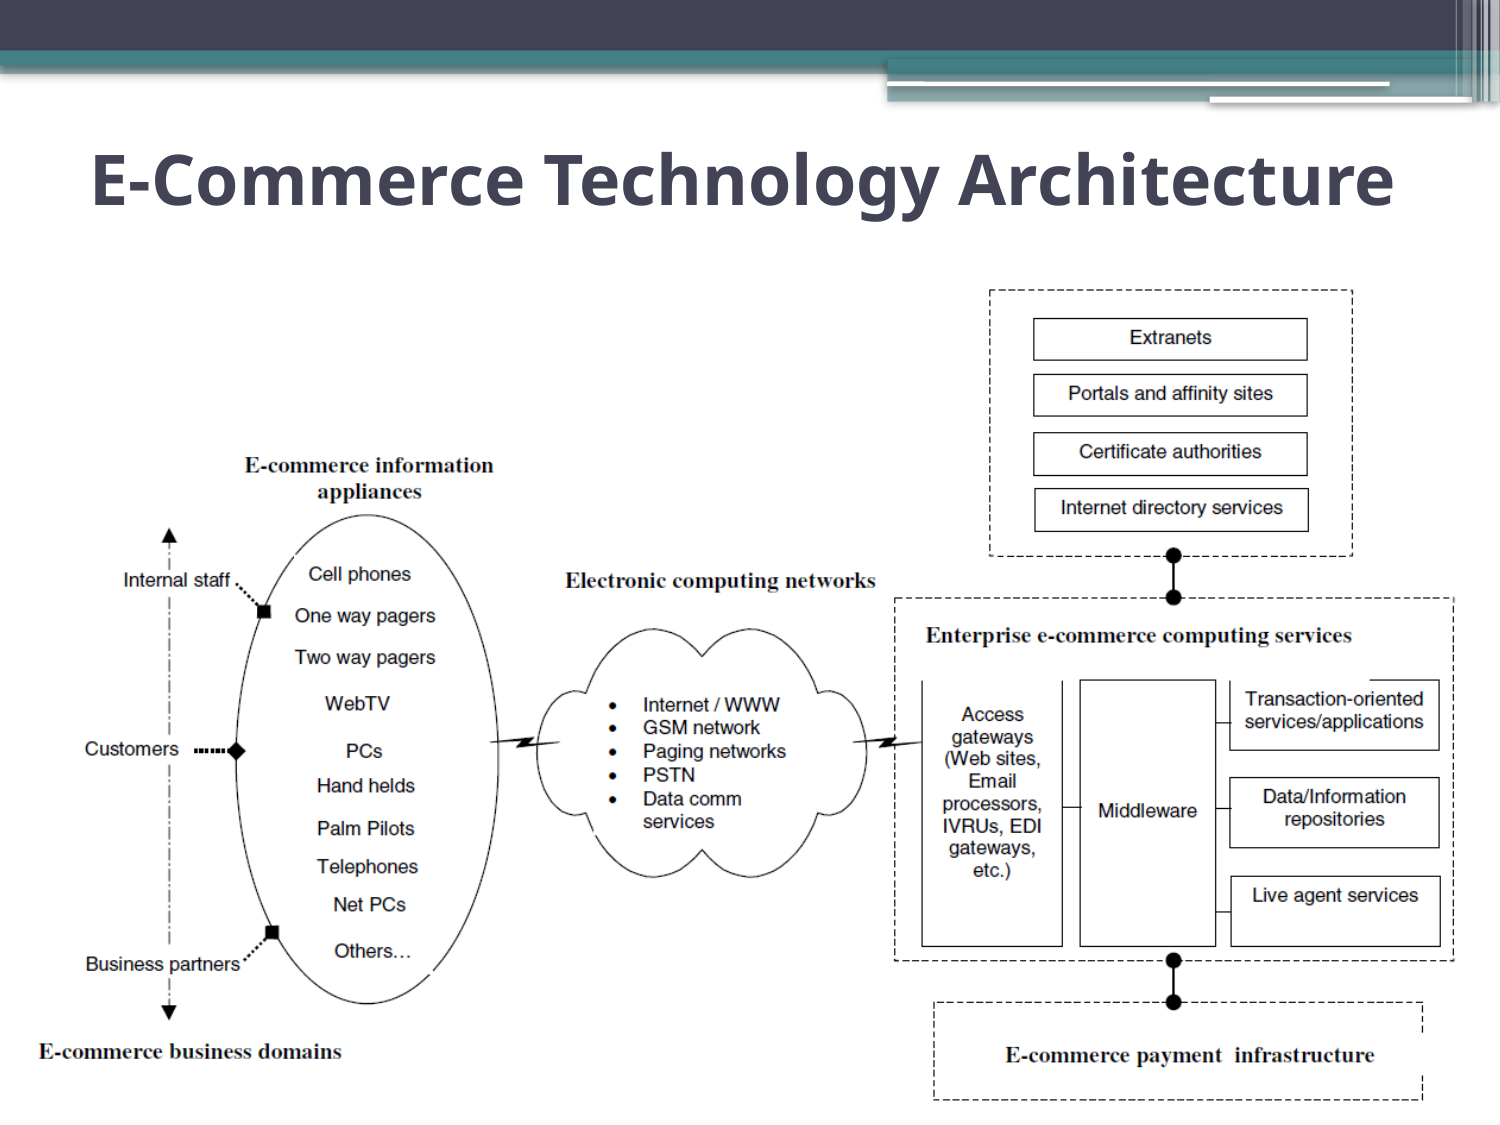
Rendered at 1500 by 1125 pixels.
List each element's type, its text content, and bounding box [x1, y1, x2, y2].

title E-Commerce Technology Architecture [75, 90, 1425, 252]
picture [29, 255, 1479, 1116]
